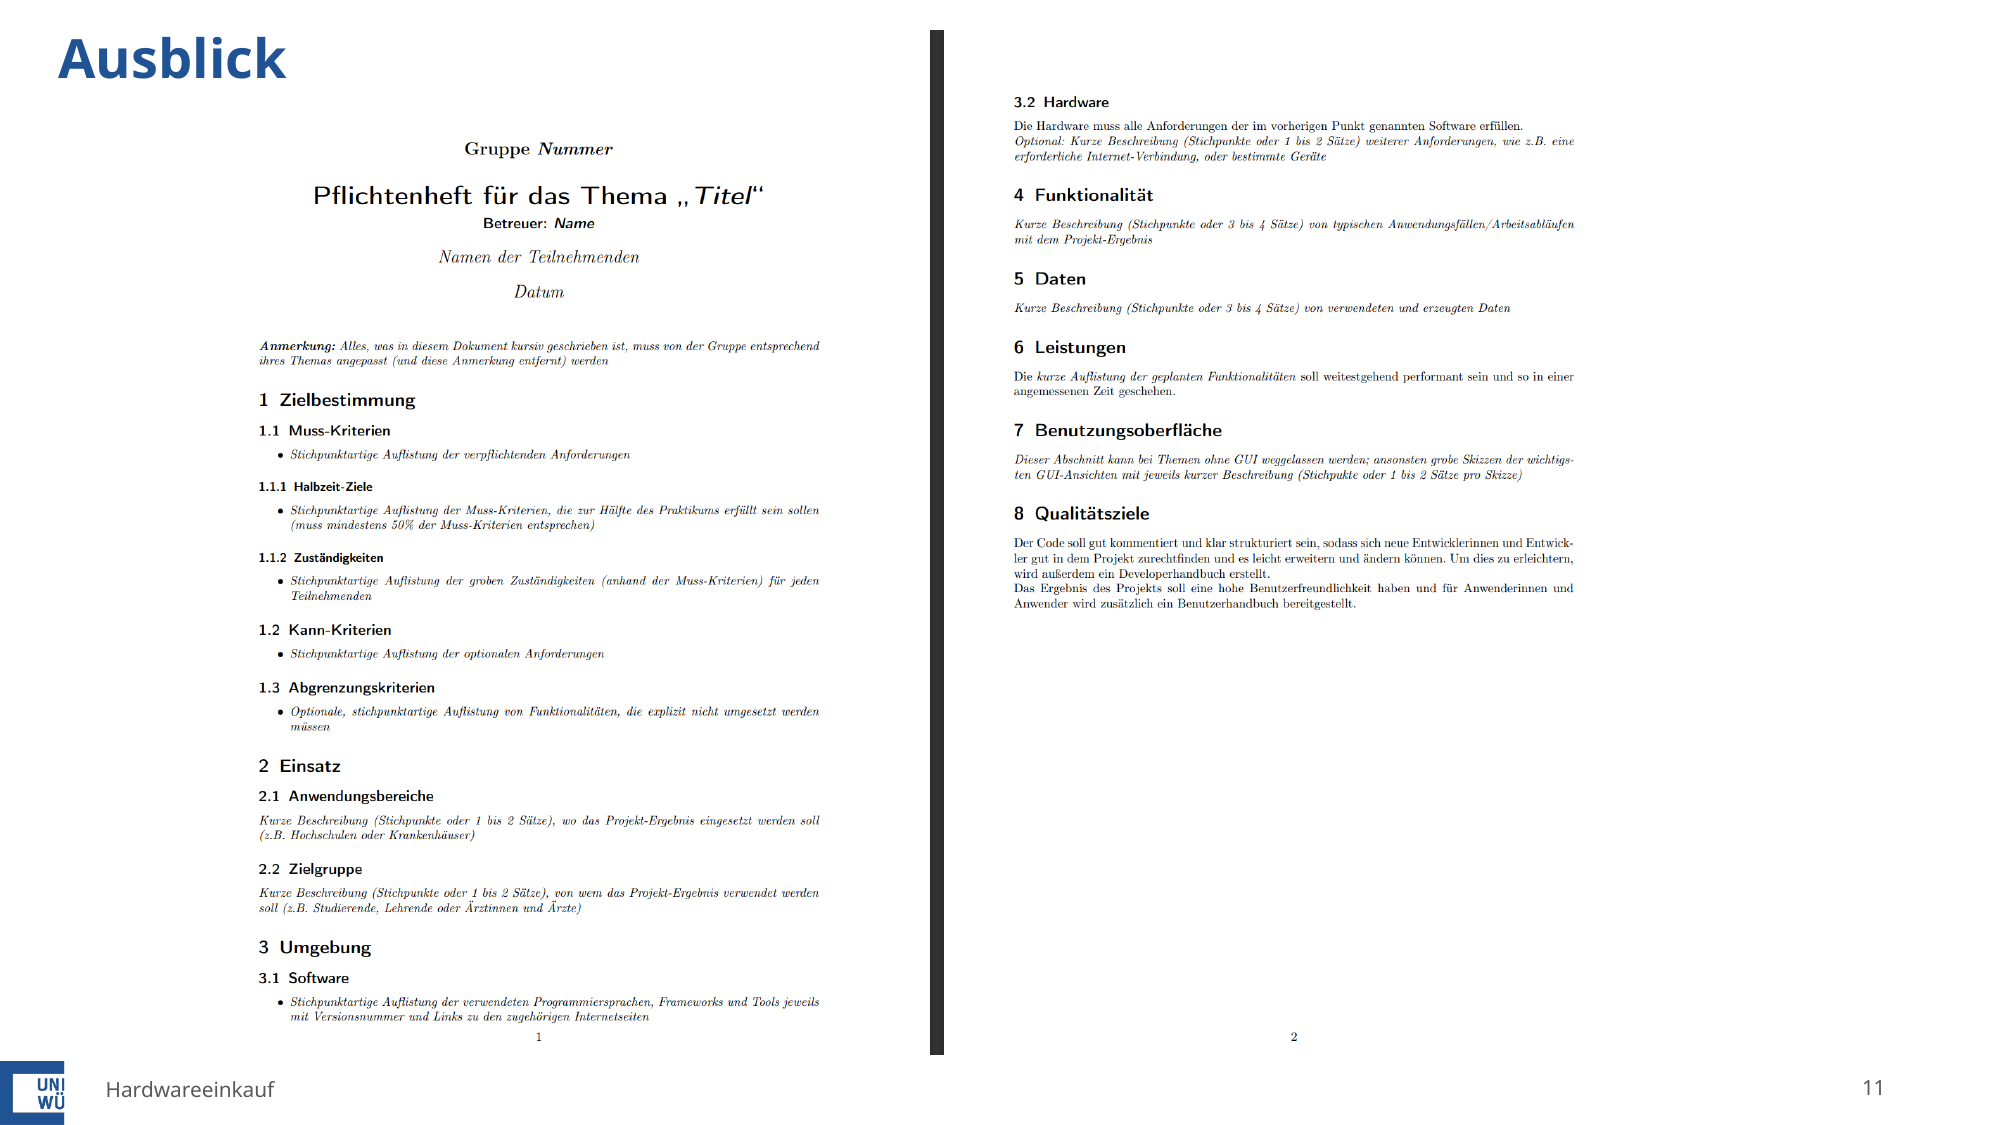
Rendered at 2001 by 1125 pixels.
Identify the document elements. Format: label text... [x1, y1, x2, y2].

slide_number 11 [1808, 1070, 1901, 1108]
picture [196, 30, 1668, 1055]
title Ausblick [42, 3, 1958, 111]
picture [0, 1061, 65, 1125]
